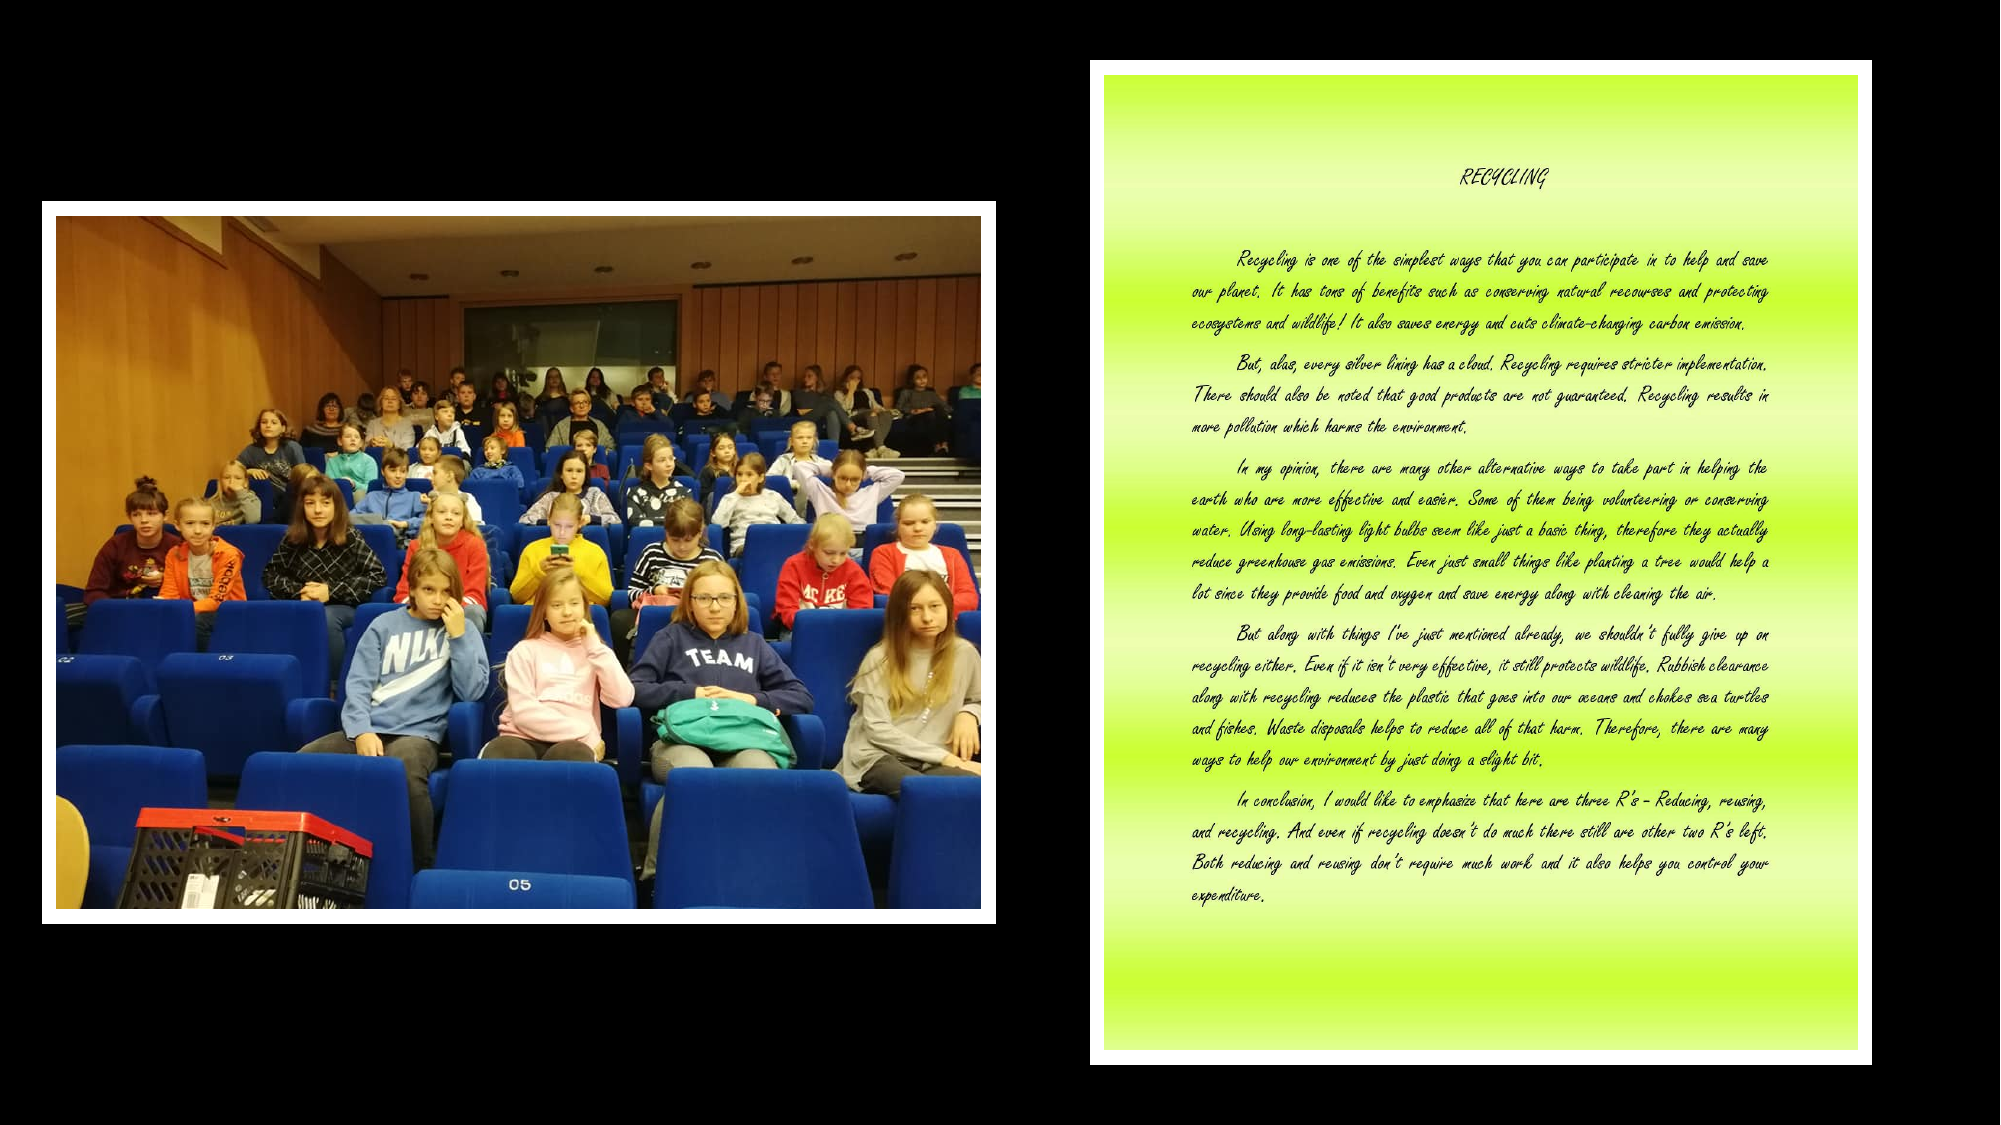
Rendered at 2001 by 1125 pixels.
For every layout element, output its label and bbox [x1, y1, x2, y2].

picture [1104, 74, 1858, 1050]
picture [56, 215, 982, 910]
